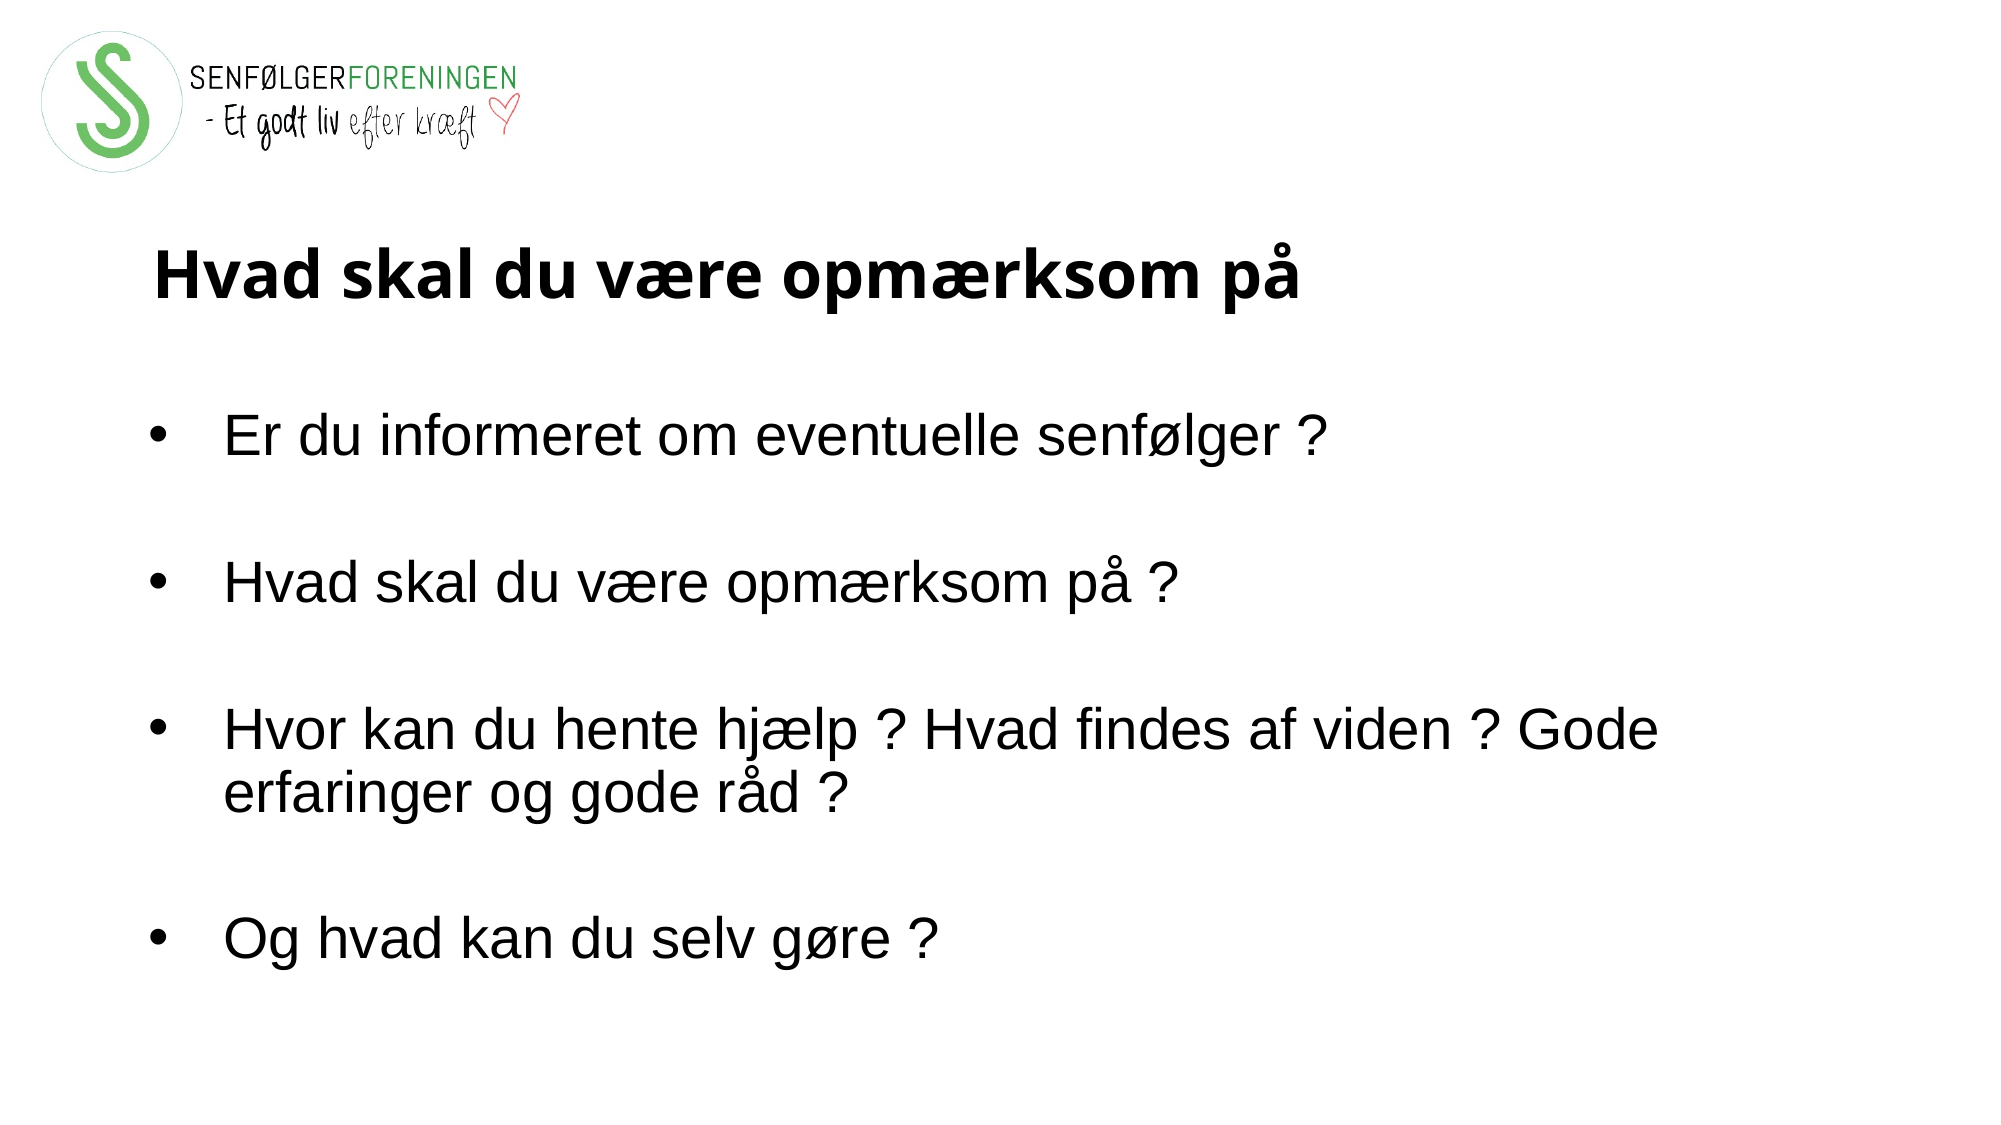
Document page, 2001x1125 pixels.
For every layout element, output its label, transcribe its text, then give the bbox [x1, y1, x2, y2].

list Er du informeret om eventuelle senfølger ? Hvad skal du være opmærksom på ? Hvor kan du hente hjælp ? Hvad findes af viden ? Gode erfaringer og gode råd ? Og hvad kan du selv gøre ? [133, 342, 1859, 1010]
title Hvad skal du være opmærksom på [137, 182, 1863, 371]
picture [29, 21, 568, 182]
